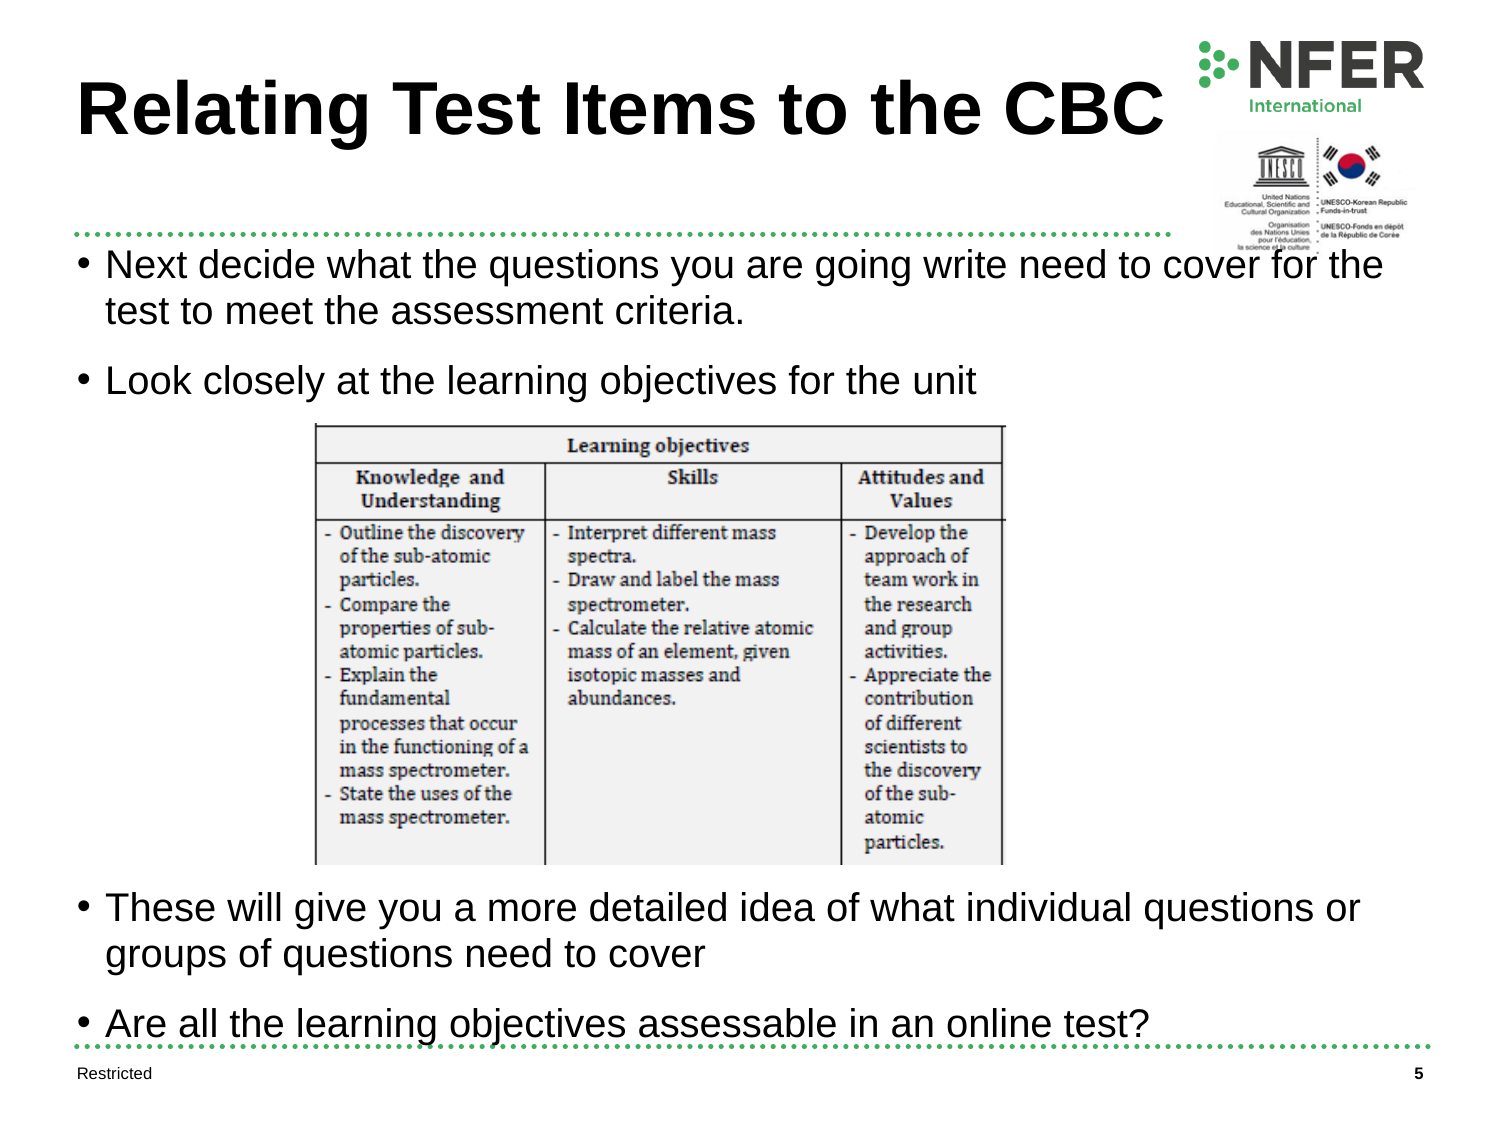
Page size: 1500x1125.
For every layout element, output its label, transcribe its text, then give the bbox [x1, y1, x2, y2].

list Next decide what the questions you are going write need to cover for the test to meet the assessment criteria. Look closely at the learning objectives for the unit These will give you a more detailed idea of what individual questions or groups of questions need to cover Are all the learning objectives assessable in an online test? [76, 240, 1412, 1049]
slide_number 5 [1340, 1062, 1424, 1105]
picture [1207, 131, 1416, 263]
picture [313, 423, 1007, 865]
picture [1199, 41, 1424, 112]
title Relating Test Items to the CBC [76, 76, 1171, 225]
footer Restricted [76, 1062, 977, 1105]
